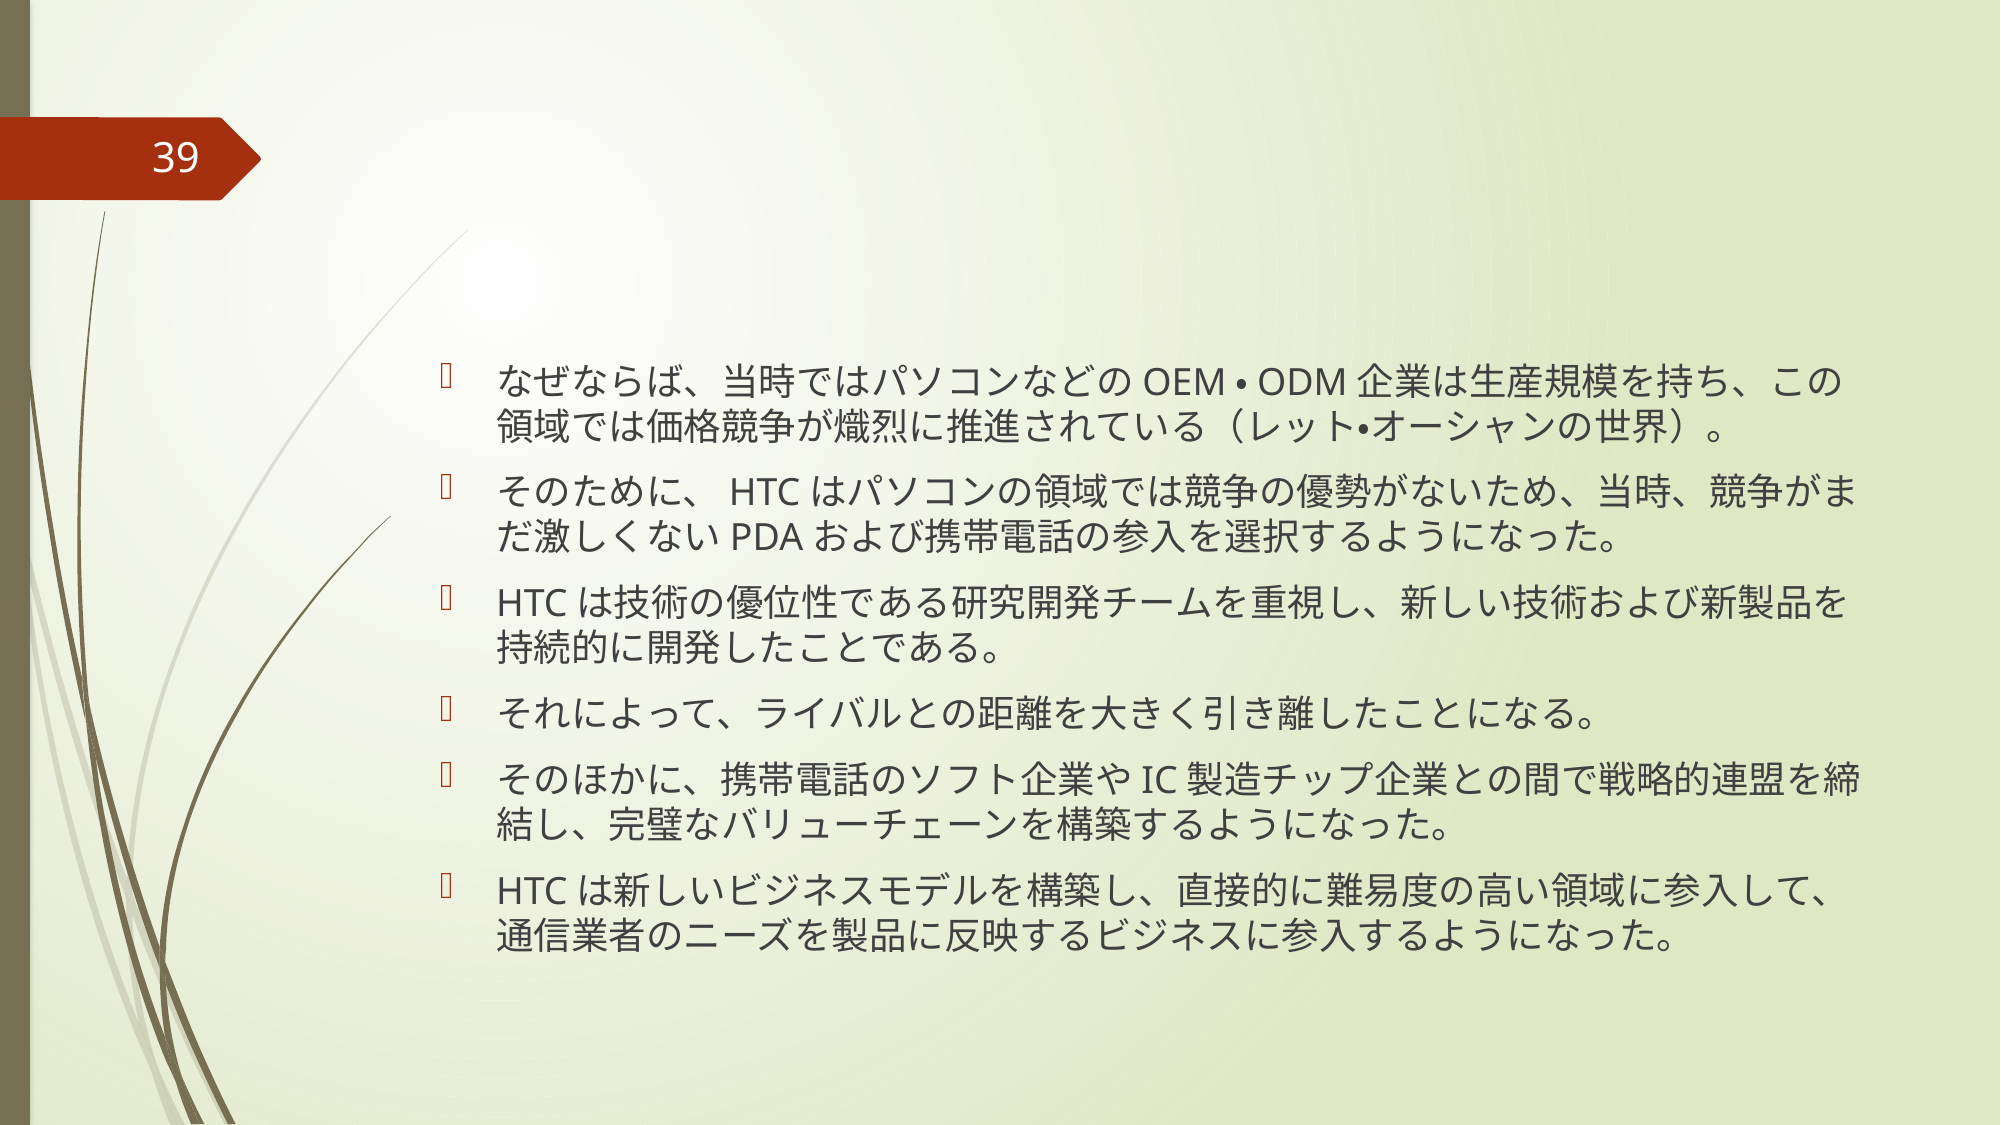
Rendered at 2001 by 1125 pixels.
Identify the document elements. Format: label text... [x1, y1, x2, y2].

list なぜならば、当時ではパソコンなどのOEM・ODM企業は生産規模を持ち、この領域では価格競争が熾烈に推進されている（レット・オーシャンの世界）。 そのために、HTCはパソコンの領域では競争の優勢がないため、当時、競争がまだ激しくないPDAおよび携帯電話の参入を選択するようになった。 HTCは技術の優位性である研究開発チームを重視し、新しい技術および新製品を持続的に開発したことである。 それによって、ライバルとの距離を大きく引き離したことになる。 そのほかに、携帯電話のソフト企業やIC製造チップ企業との間で戦略的連盟を締結し、完璧なバリューチェーンを構築するようになった。 HTCは新しいビジネスモデルを構築し、直接的に難易度の高い領域に参入して、通信業者のニーズを製品に反映するビジネスに参入するようになった。 [424, 350, 1888, 970]
slide_number 39 [87, 129, 216, 190]
